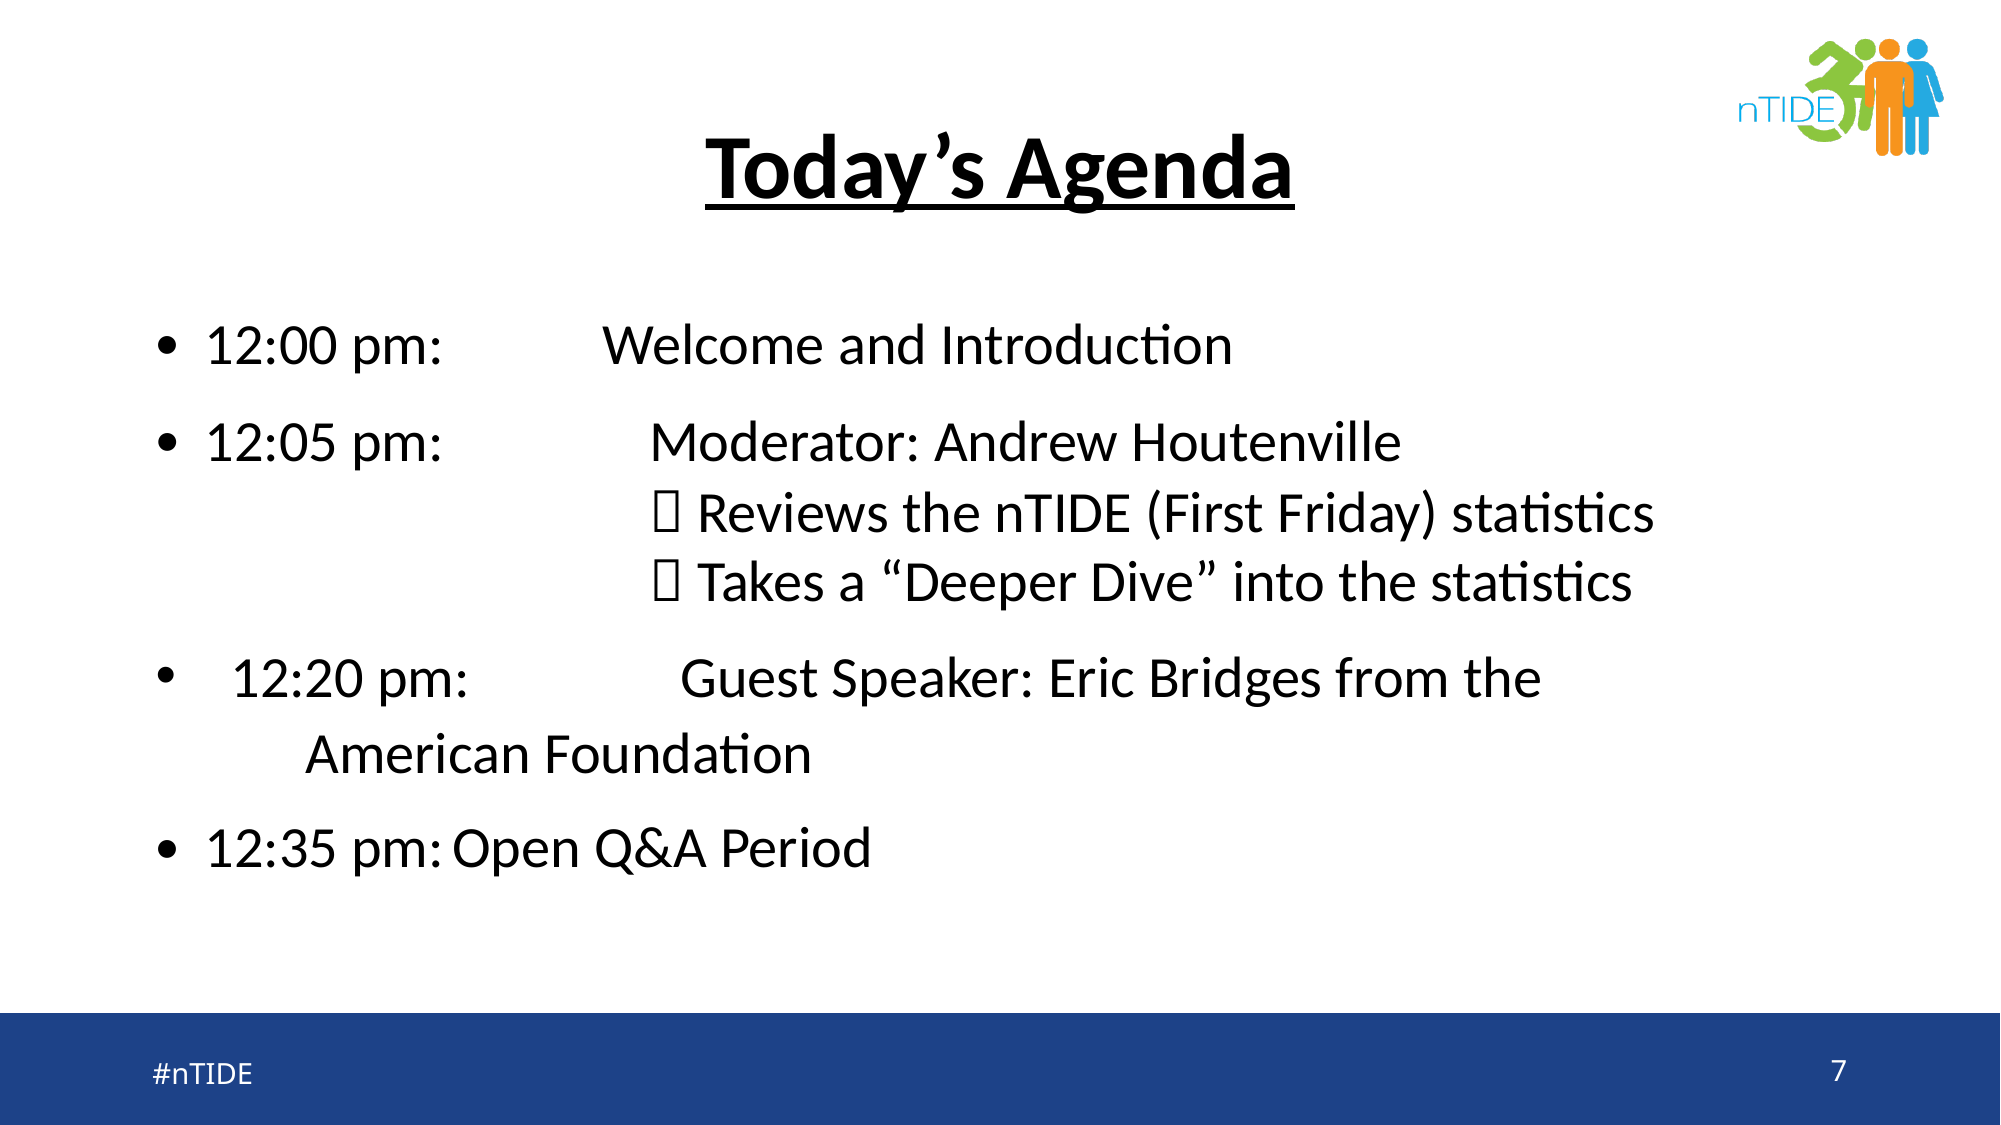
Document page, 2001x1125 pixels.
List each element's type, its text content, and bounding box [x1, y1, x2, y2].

picture [1731, 34, 1952, 167]
slide_number #nTIDE [137, 1042, 588, 1103]
title Today’s Agenda [137, 59, 1863, 278]
slide_number 7 [1412, 1042, 1863, 1103]
list ● 12:00 pm: Welcome and Introduction ● 12:05 pm: Moderator: Andrew Houtenville  Reviews the nTIDE (First Friday) statistics  Takes a “Deeper Dive” into the statistics 12:20 pm: Guest Speaker: Eric Bridges from the American Foundation ● 12:35 pm: Open Q&A Period [137, 299, 1863, 1014]
